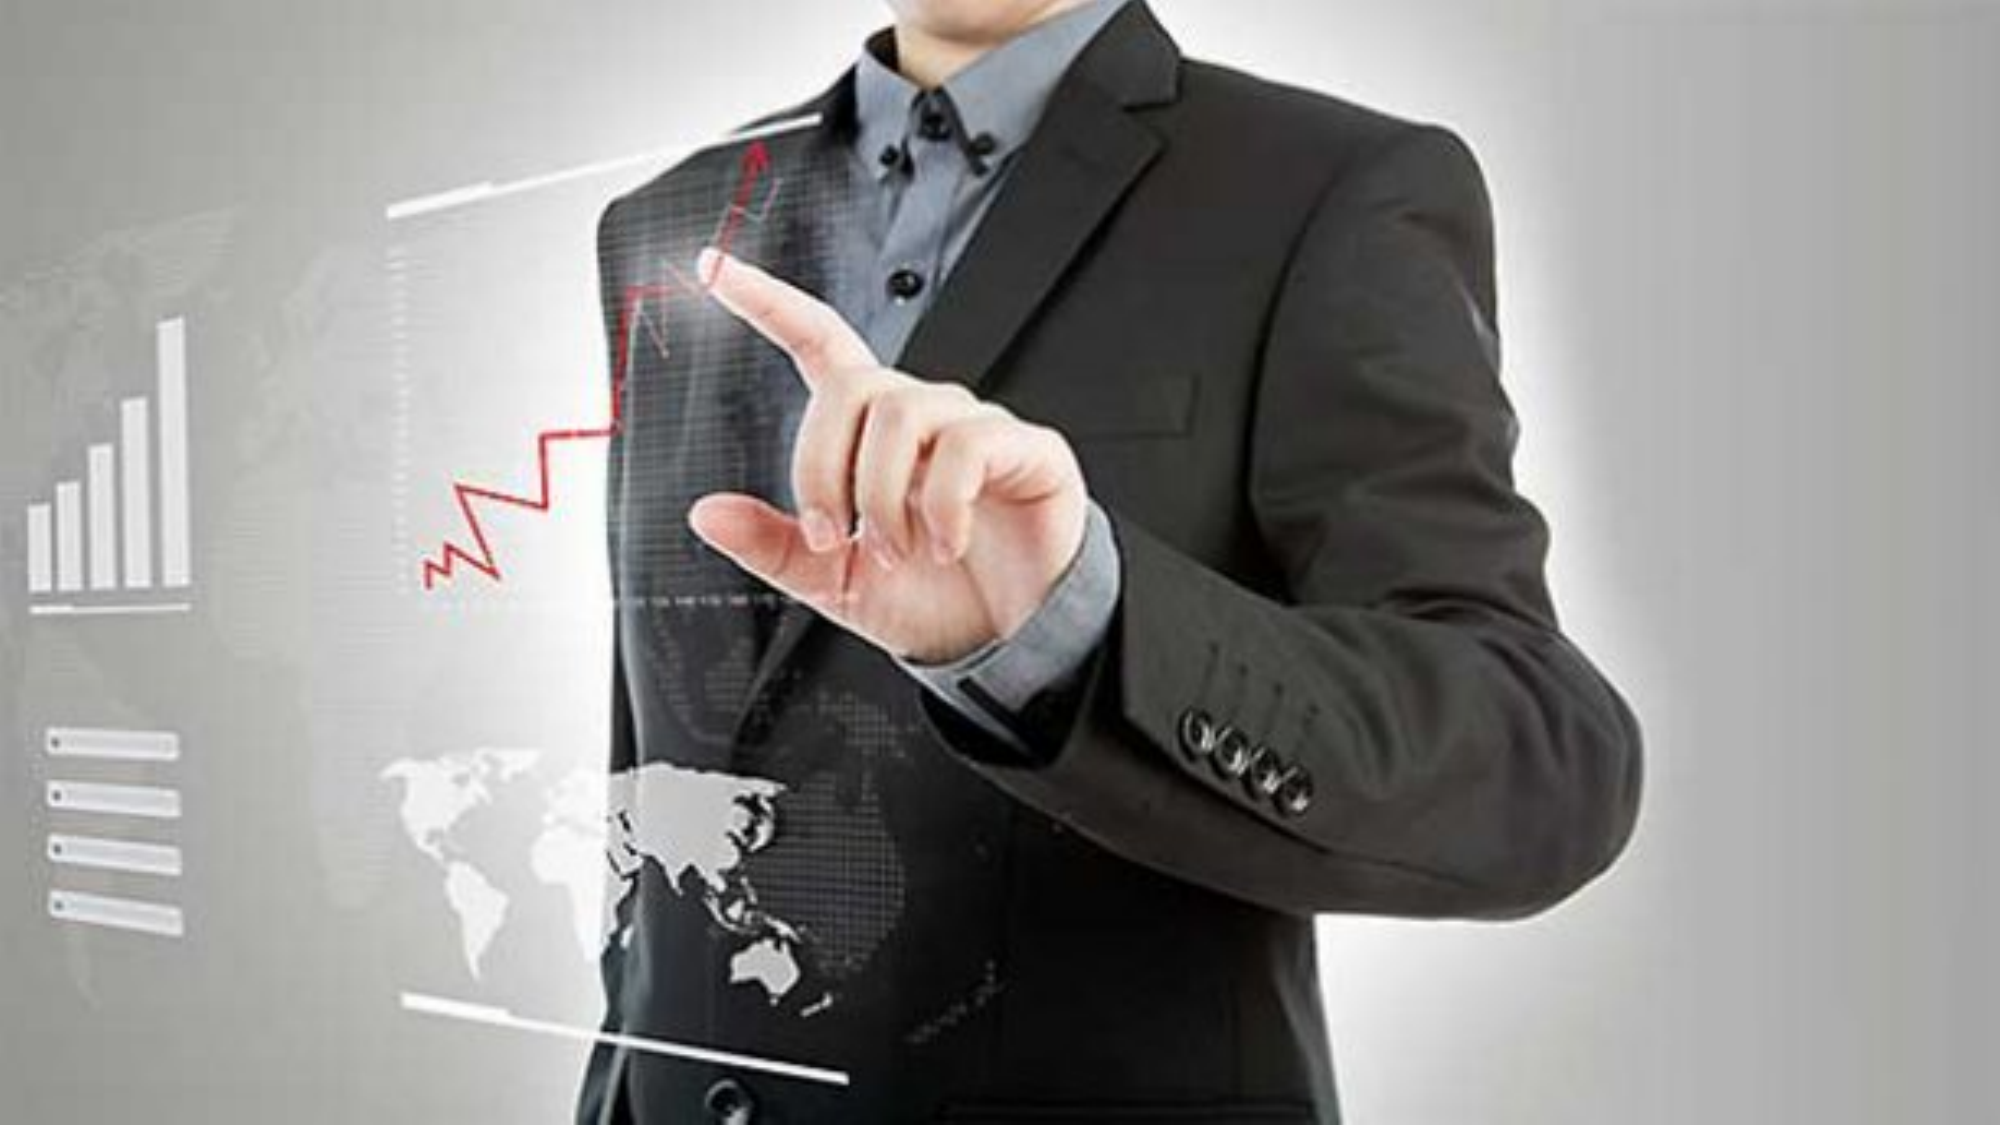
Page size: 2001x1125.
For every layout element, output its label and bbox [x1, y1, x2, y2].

list [0, 0, 2000, 1125]
